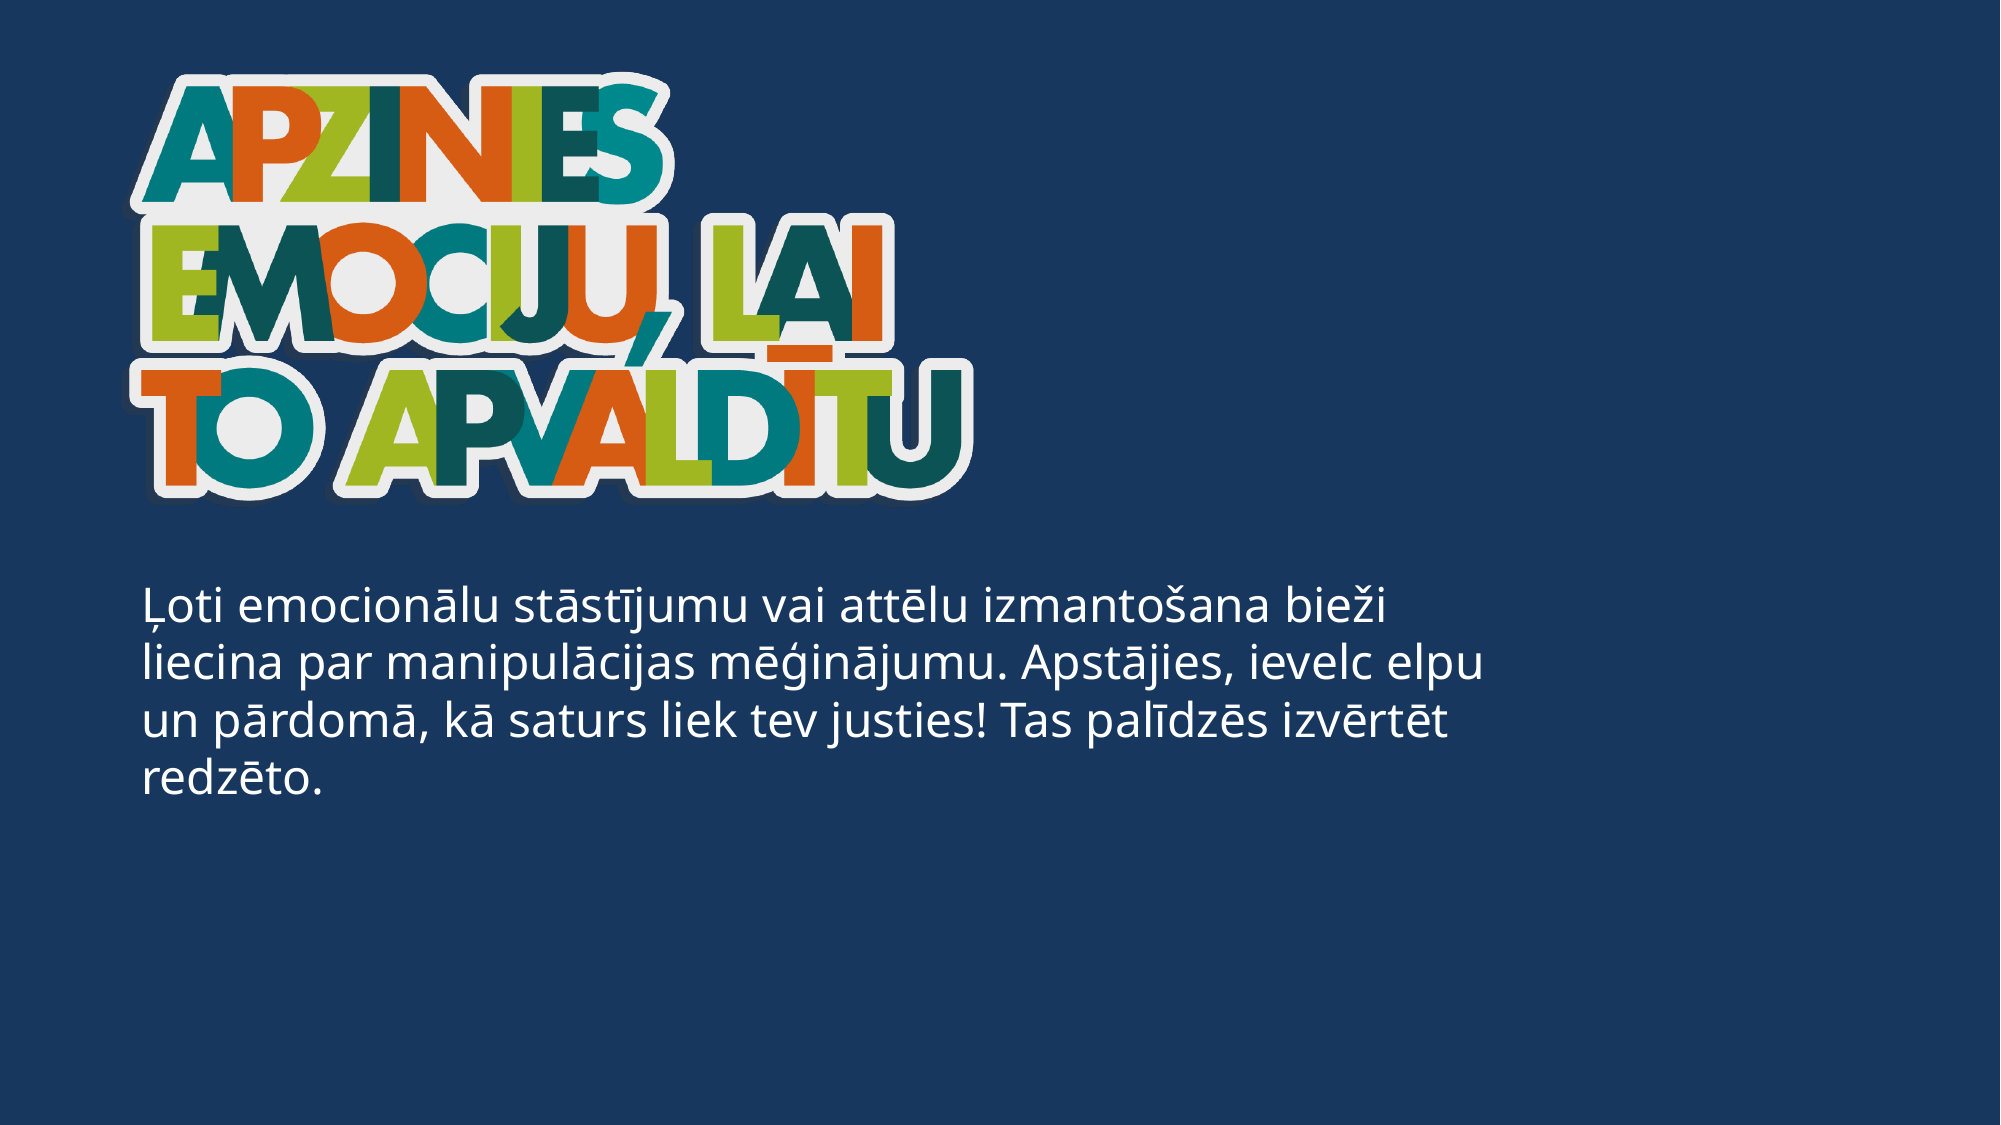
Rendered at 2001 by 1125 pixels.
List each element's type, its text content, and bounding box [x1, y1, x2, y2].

picture [103, 46, 1016, 542]
text_box Ļoti emocionālu stāstījumu vai attēlu izmantošana bieži liecina par manipulācijas mēģinājumu. Apstājies, ievelc elpu un pārdomā, kā saturs liek tev justies! Tas palīdzēs izvērtēt redzēto. [132, 569, 1531, 809]
